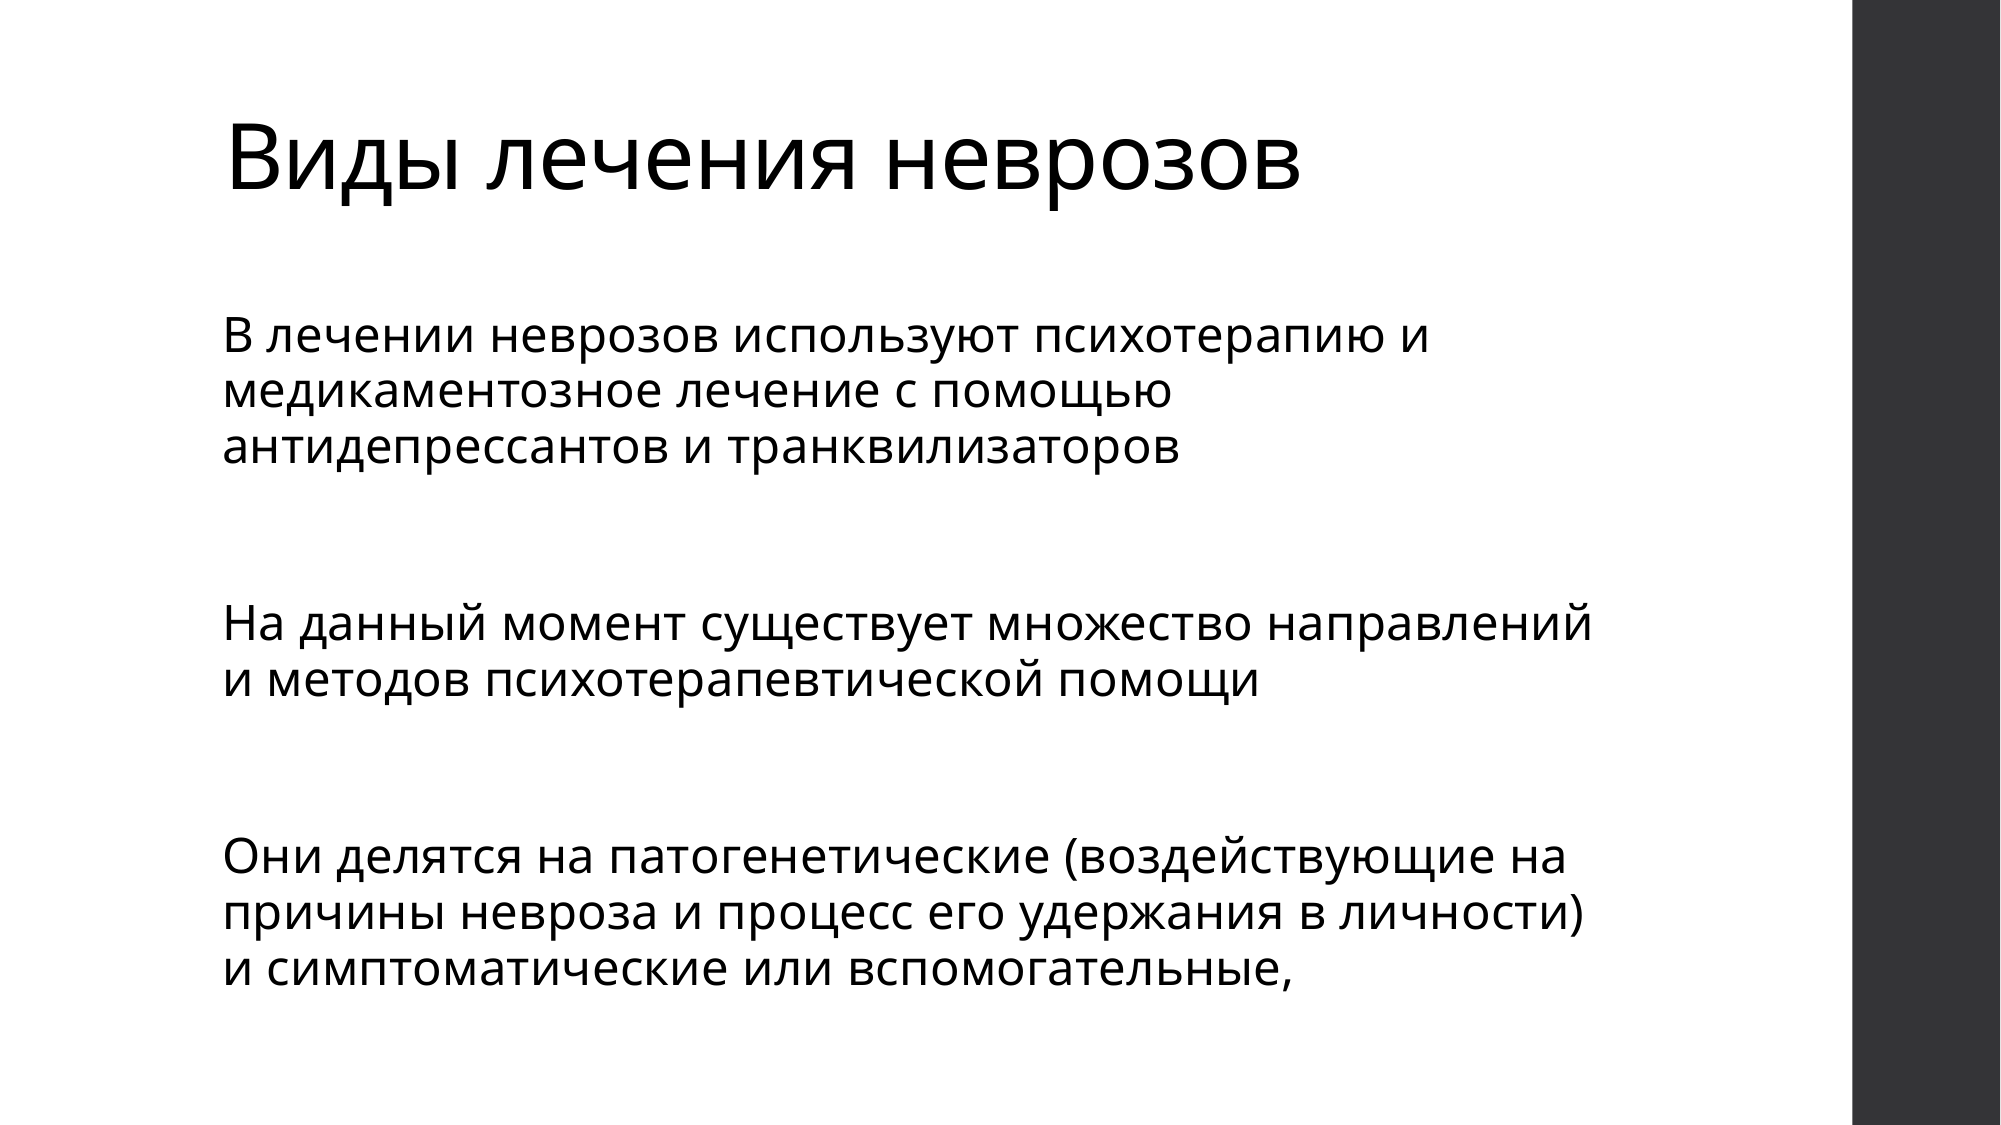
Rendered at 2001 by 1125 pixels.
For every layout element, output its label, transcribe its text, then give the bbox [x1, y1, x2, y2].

list В лечении неврозов используют психотерапию и медикаментозное лечение с помощью антидепрессантов и транквилизаторов На данный момент существует множество направлений и методов психотерапевтической помощи Они делятся на патогенетические (воздействующие на причины невроза и процесс его удержания в личности) и симптоматические или вспомогательные, [206, 299, 1617, 1014]
title Виды лечения неврозов [209, 0, 1800, 218]
